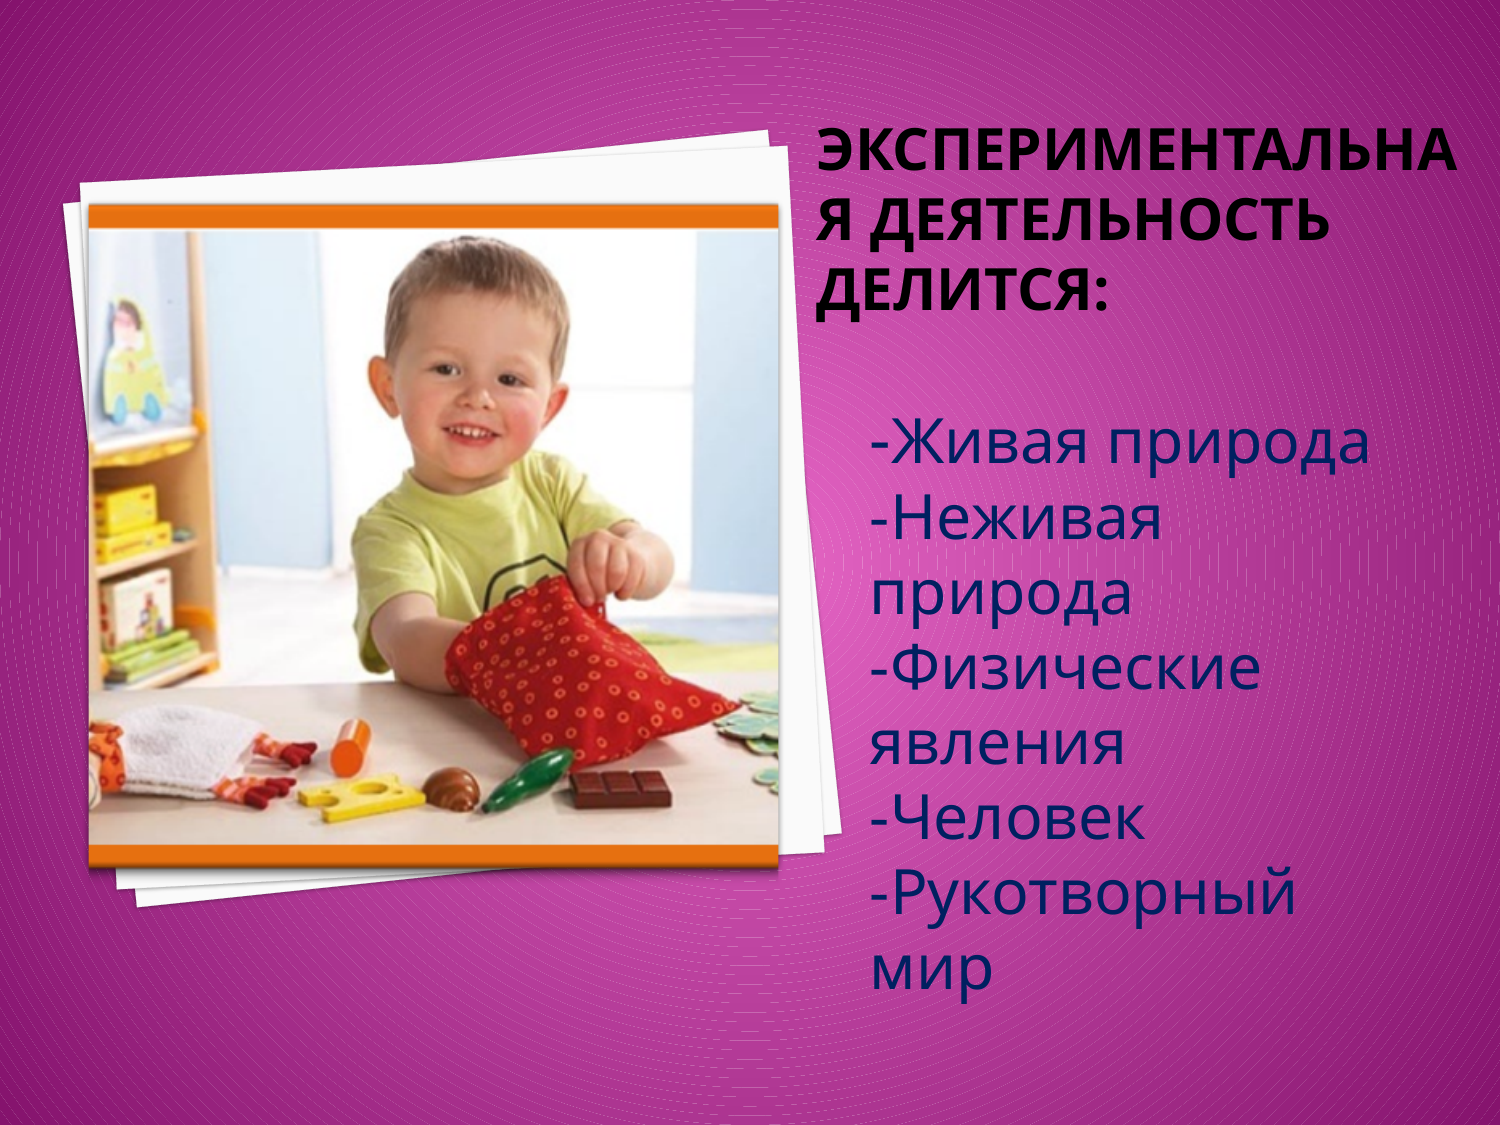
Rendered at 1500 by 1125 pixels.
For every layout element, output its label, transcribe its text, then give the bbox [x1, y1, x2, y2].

title Экспериментальная деятельность делится: [809, 54, 1471, 393]
picture [88, 196, 779, 887]
list -Живая природа -Неживая природа -Физические явления -Человек -Рукотворный мир [856, 397, 1419, 713]
